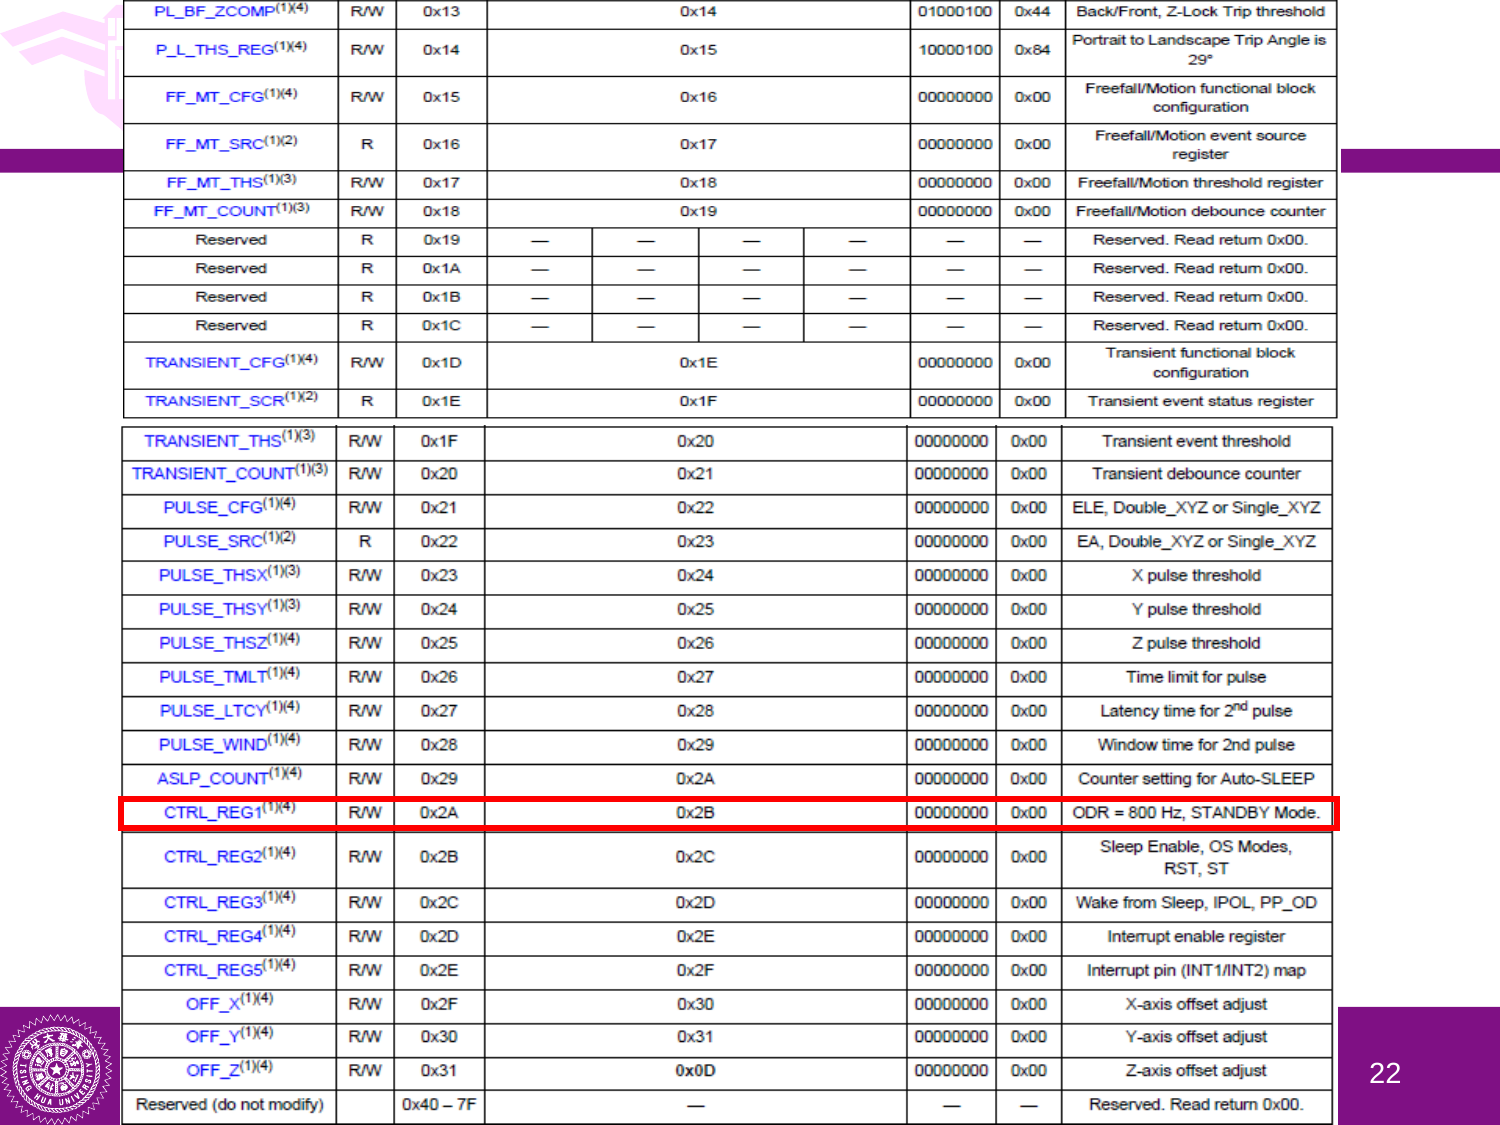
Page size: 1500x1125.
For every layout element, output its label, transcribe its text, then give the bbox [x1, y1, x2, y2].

slide_number 21 [1338, 1021, 1417, 1097]
picture [120, 425, 1338, 1125]
picture [123, 0, 1341, 421]
